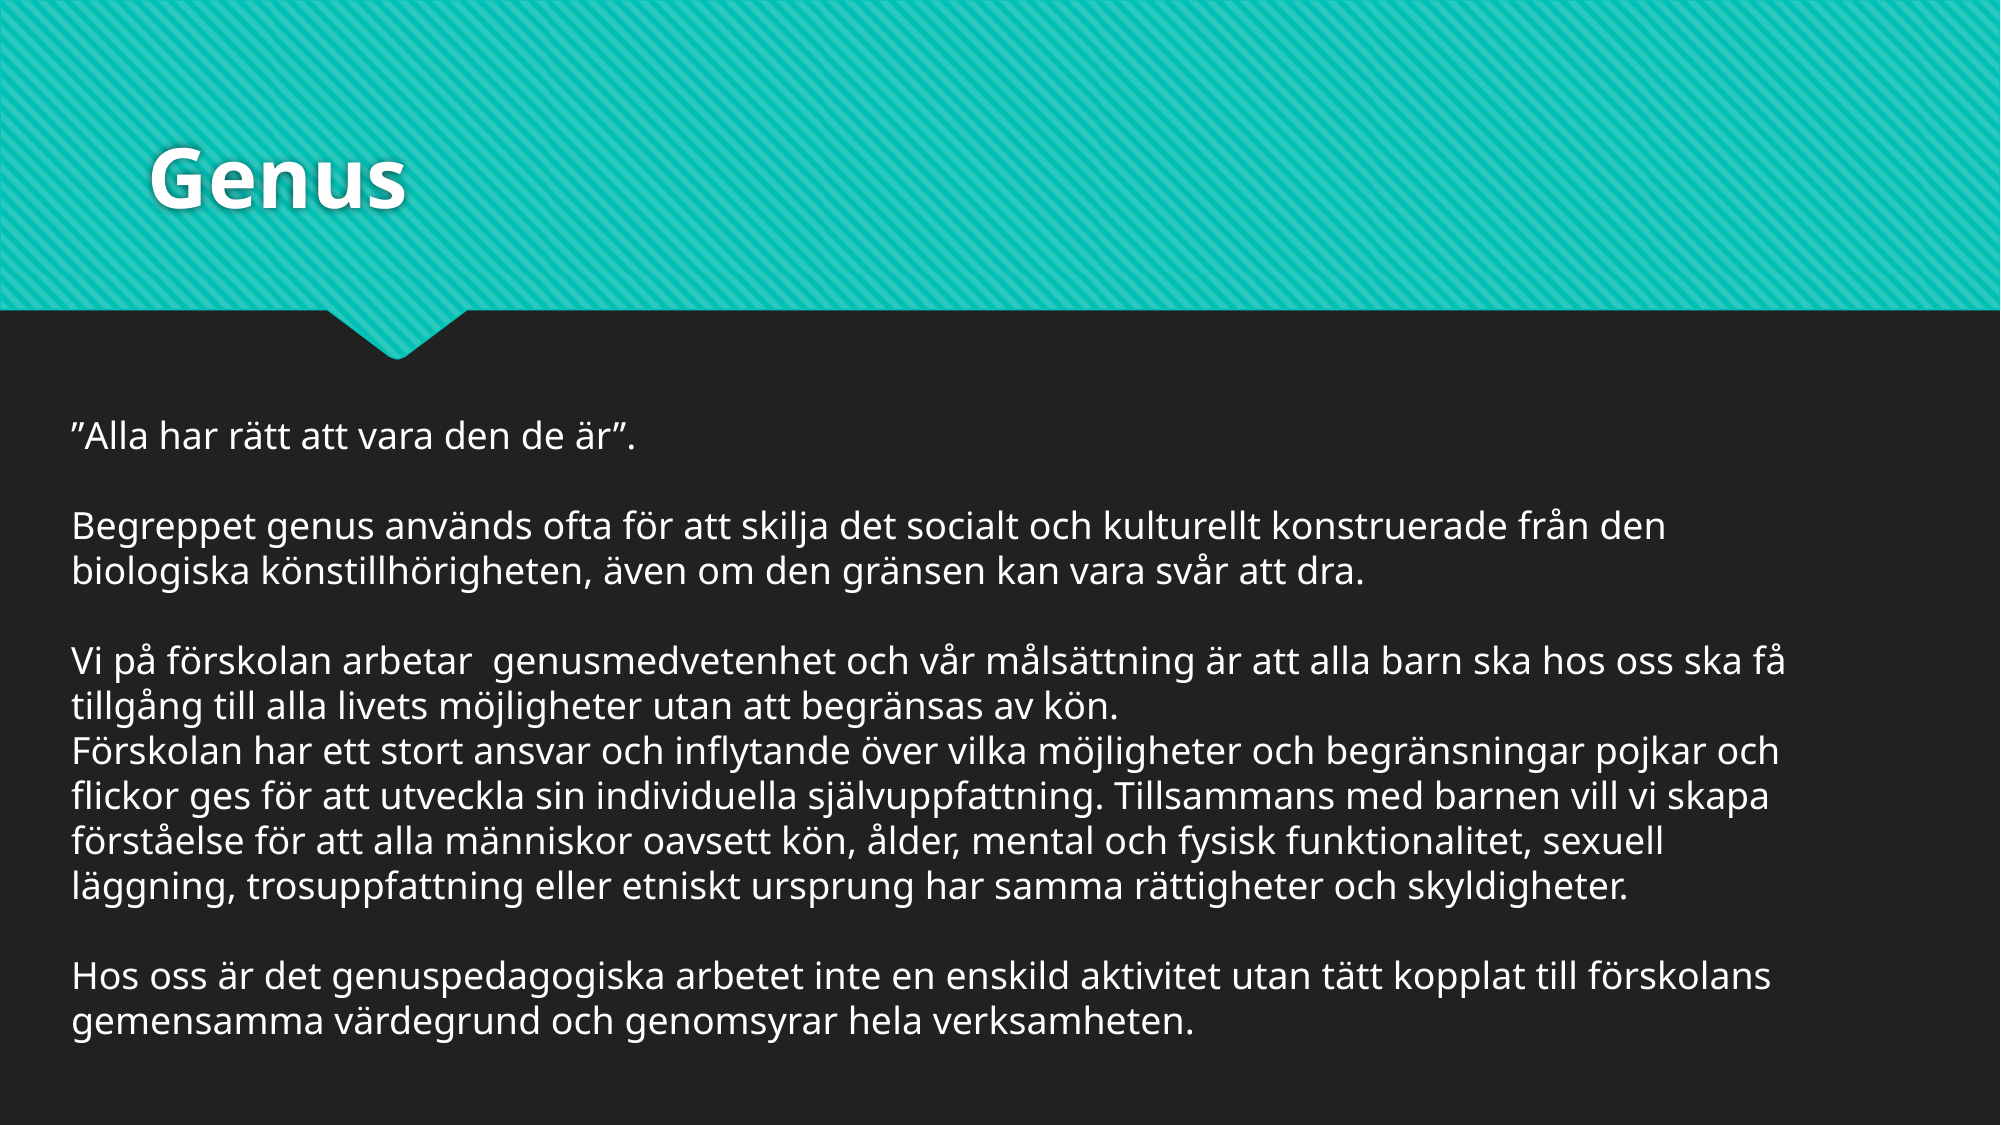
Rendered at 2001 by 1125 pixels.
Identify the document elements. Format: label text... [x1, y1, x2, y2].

text_box ”Alla har rätt att vara den de är”. Begreppet genus används ofta för att skilja det socialt och kulturellt konstruerade från den biologiska könstillhörigheten, även om den gränsen kan vara svår att dra. Vi på förskolan arbetar genusmedvetenhet och vår målsättning är att alla barn ska hos oss ska få tillgång till alla livets möjligheter utan att begränsas av kön. Förskolan har ett stort ansvar och inflytande över vilka möjligheter och begränsningar pojkar och flickor ges för att utveckla sin individuella självuppfattning. Tillsammans med barnen vill vi skapa förståelse för att alla människor oavsett kön, ålder, mental och fysisk funktionalitet, sexuell läggning, trosuppfattning eller etniskt ursprung har samma rättigheter och skyldigheter. Hos oss är det genuspedagogiska arbetet inte en enskild aktivitet utan tätt kopplat till förskolans gemensamma värdegrund och genomsyrar hela verksamheten. [56, 404, 1814, 1095]
title Genus [132, 73, 1868, 233]
